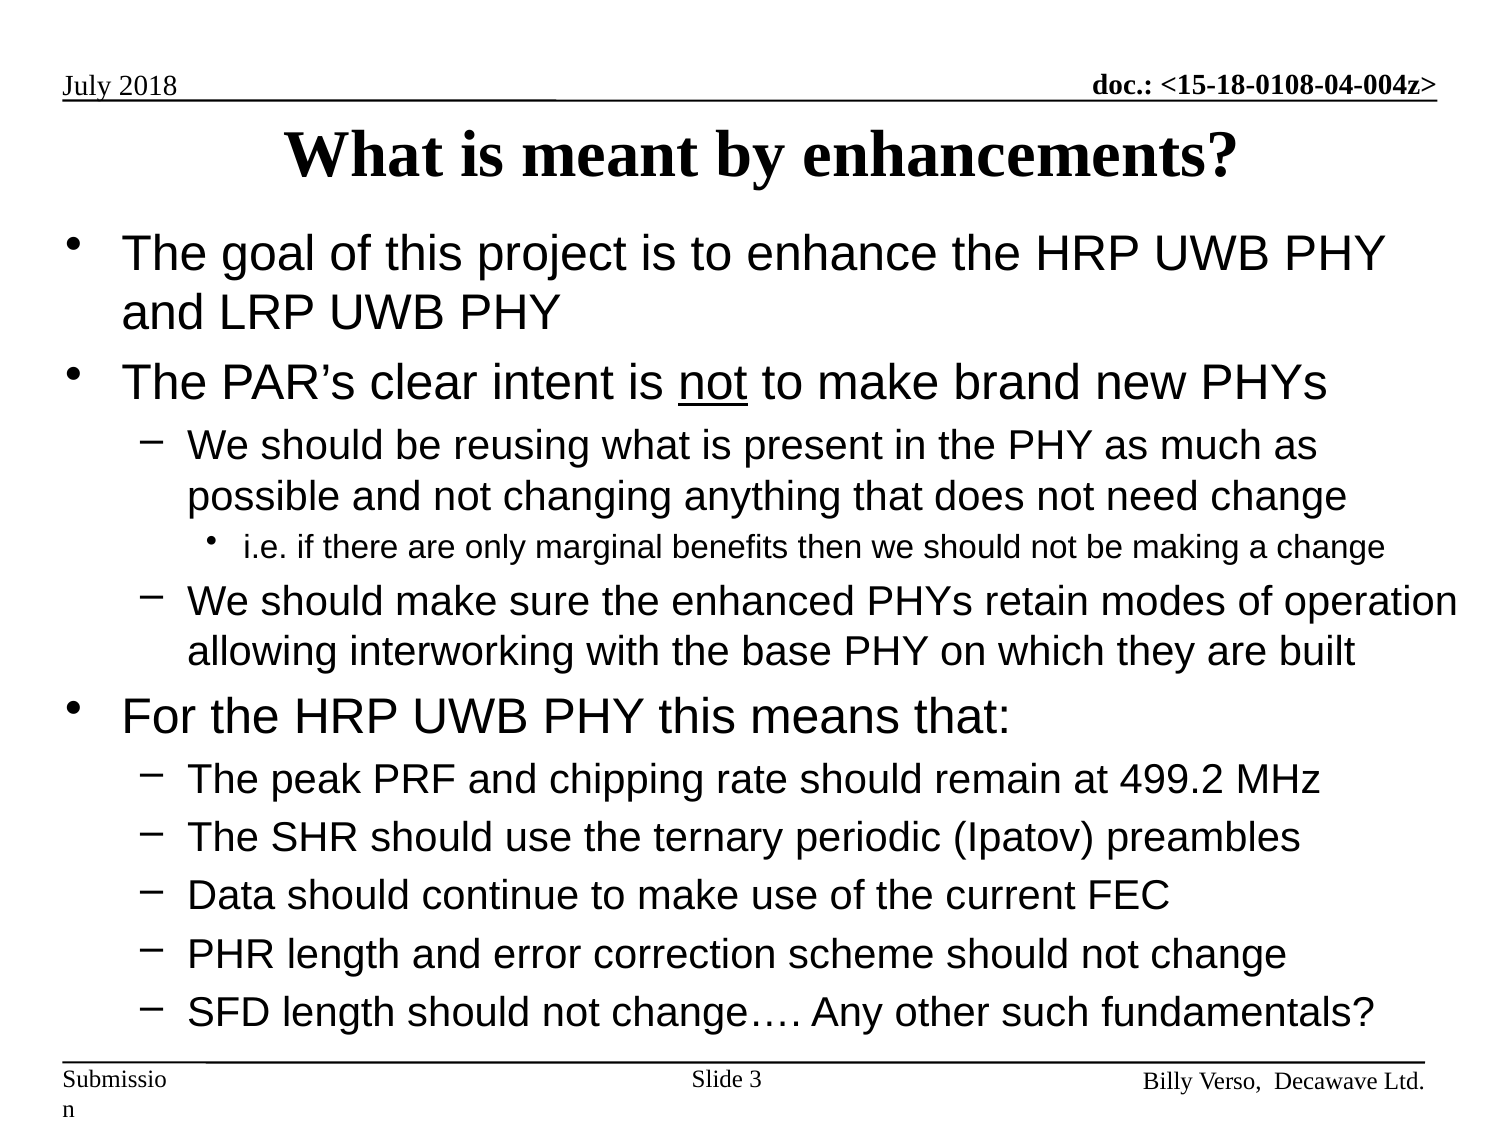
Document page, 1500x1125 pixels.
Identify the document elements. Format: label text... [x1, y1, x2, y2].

title What is meant by enhancements? [50, 112, 1475, 188]
list The goal of this project is to enhance the HRP UWB PHY and LRP UWB PHY The PAR’s clear intent is not to make brand new PHYs We should be reusing what is present in the PHY as much as possible and not changing anything that does not need change i.e. if there are only marginal benefits then we should not be making a change We should make sure the enhanced PHYs retain modes of operation allowing interworking with the base PHY on which they are built For the HRP UWB PHY this means that: The peak PRF and chipping rate should remain at 499.2 MHz The SHR should use the ternary periodic (Ipatov) preambles Data should continue to make use of the current FEC PHR length and error correction scheme should not change SFD length should not change…. Any other such fundamentals? [50, 212, 1475, 1063]
